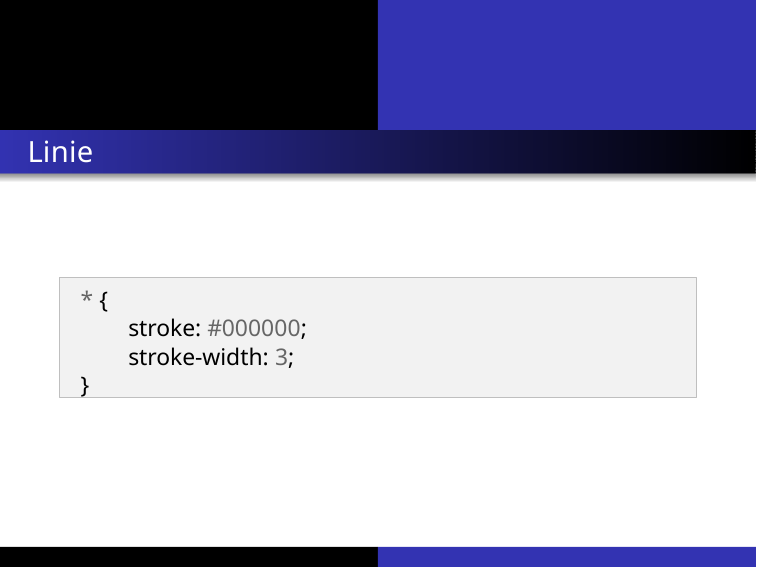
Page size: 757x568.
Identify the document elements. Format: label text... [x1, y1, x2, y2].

text_box * { stroke: #000000; stroke-width: 3; } [59, 277, 697, 398]
text_box Linie [25, 130, 103, 169]
text_box [377, 0, 756, 130]
text_box [0, 130, 756, 182]
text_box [0, 546, 757, 568]
text_box [0, 0, 377, 130]
